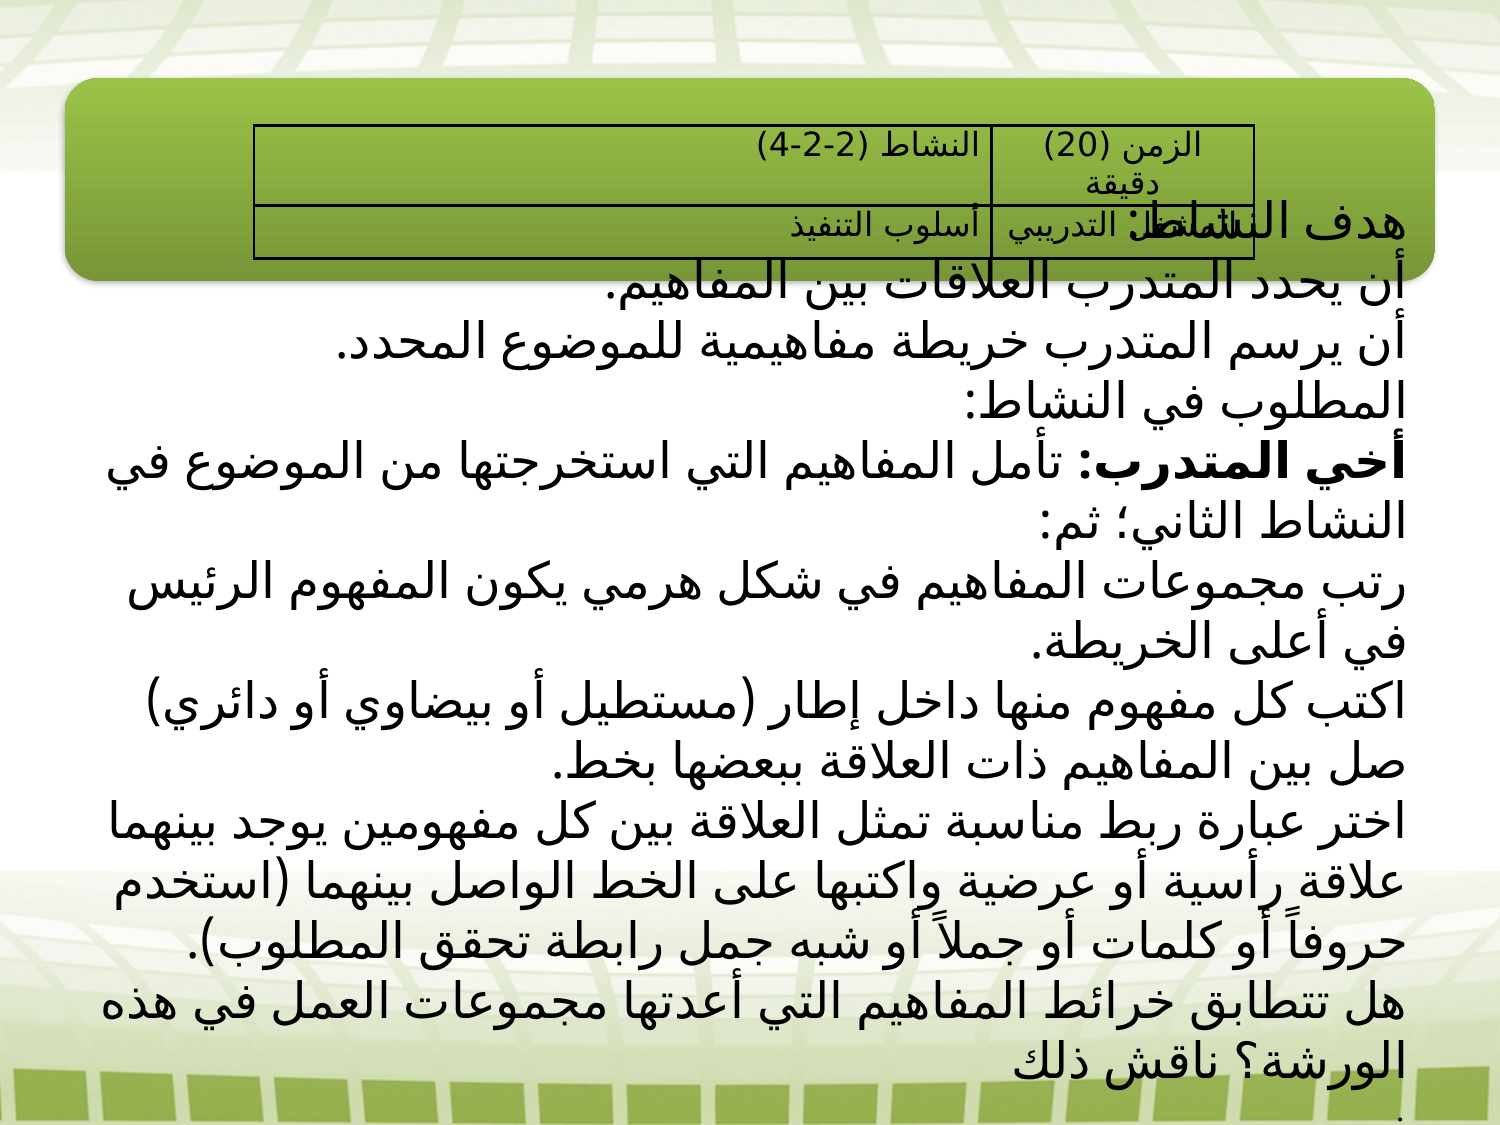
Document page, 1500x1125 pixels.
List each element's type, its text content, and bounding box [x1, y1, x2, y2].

picture [0, 0, 1500, 1125]
table_cell أسلوب التنفيذ [255, 207, 990, 257]
table_header النشاط (2-2-4) [255, 127, 990, 204]
table_cell المشغل التدريبي [993, 207, 1253, 257]
table_header الزمن (20) دقيقة [993, 127, 1253, 204]
text_box [64, 78, 1436, 273]
text_box هدف النشاط: أن يحدد المتدرب العلاقات بين المفاهيم. أن يرسم المتدرب خريطة مفاهيمية للموضوع المحدد. المطلوب في النشاط: أخي المتدرب: تأمل المفاهيم التي استخرجتها من الموضوع في النشاط الثاني؛ ثم: رتب مجموعات المفاهيم في شكل هرمي يكون المفهوم الرئيس في أعلى الخريطة. اكتب كل مفهوم منها داخل إطار (مستطيل أو بيضاوي أو دائري) صل بين المفاهيم ذات العلاقة ببعضها بخط. اختر عبارة ربط مناسبة تمثل العلاقة بين كل مفهومين يوجد بينهما علاقة رأسية أو عرضية واكتبها على الخط الواصل بينهما (استخدم حروفاً أو كلمات أو جملاً أو شبه جمل رابطة تحقق المطلوب). هل تتطابق خرائط المفاهيم التي أعدتها مجموعات العمل في هذه الورشة؟ ناقش ذلك . [64, 181, 1424, 1125]
